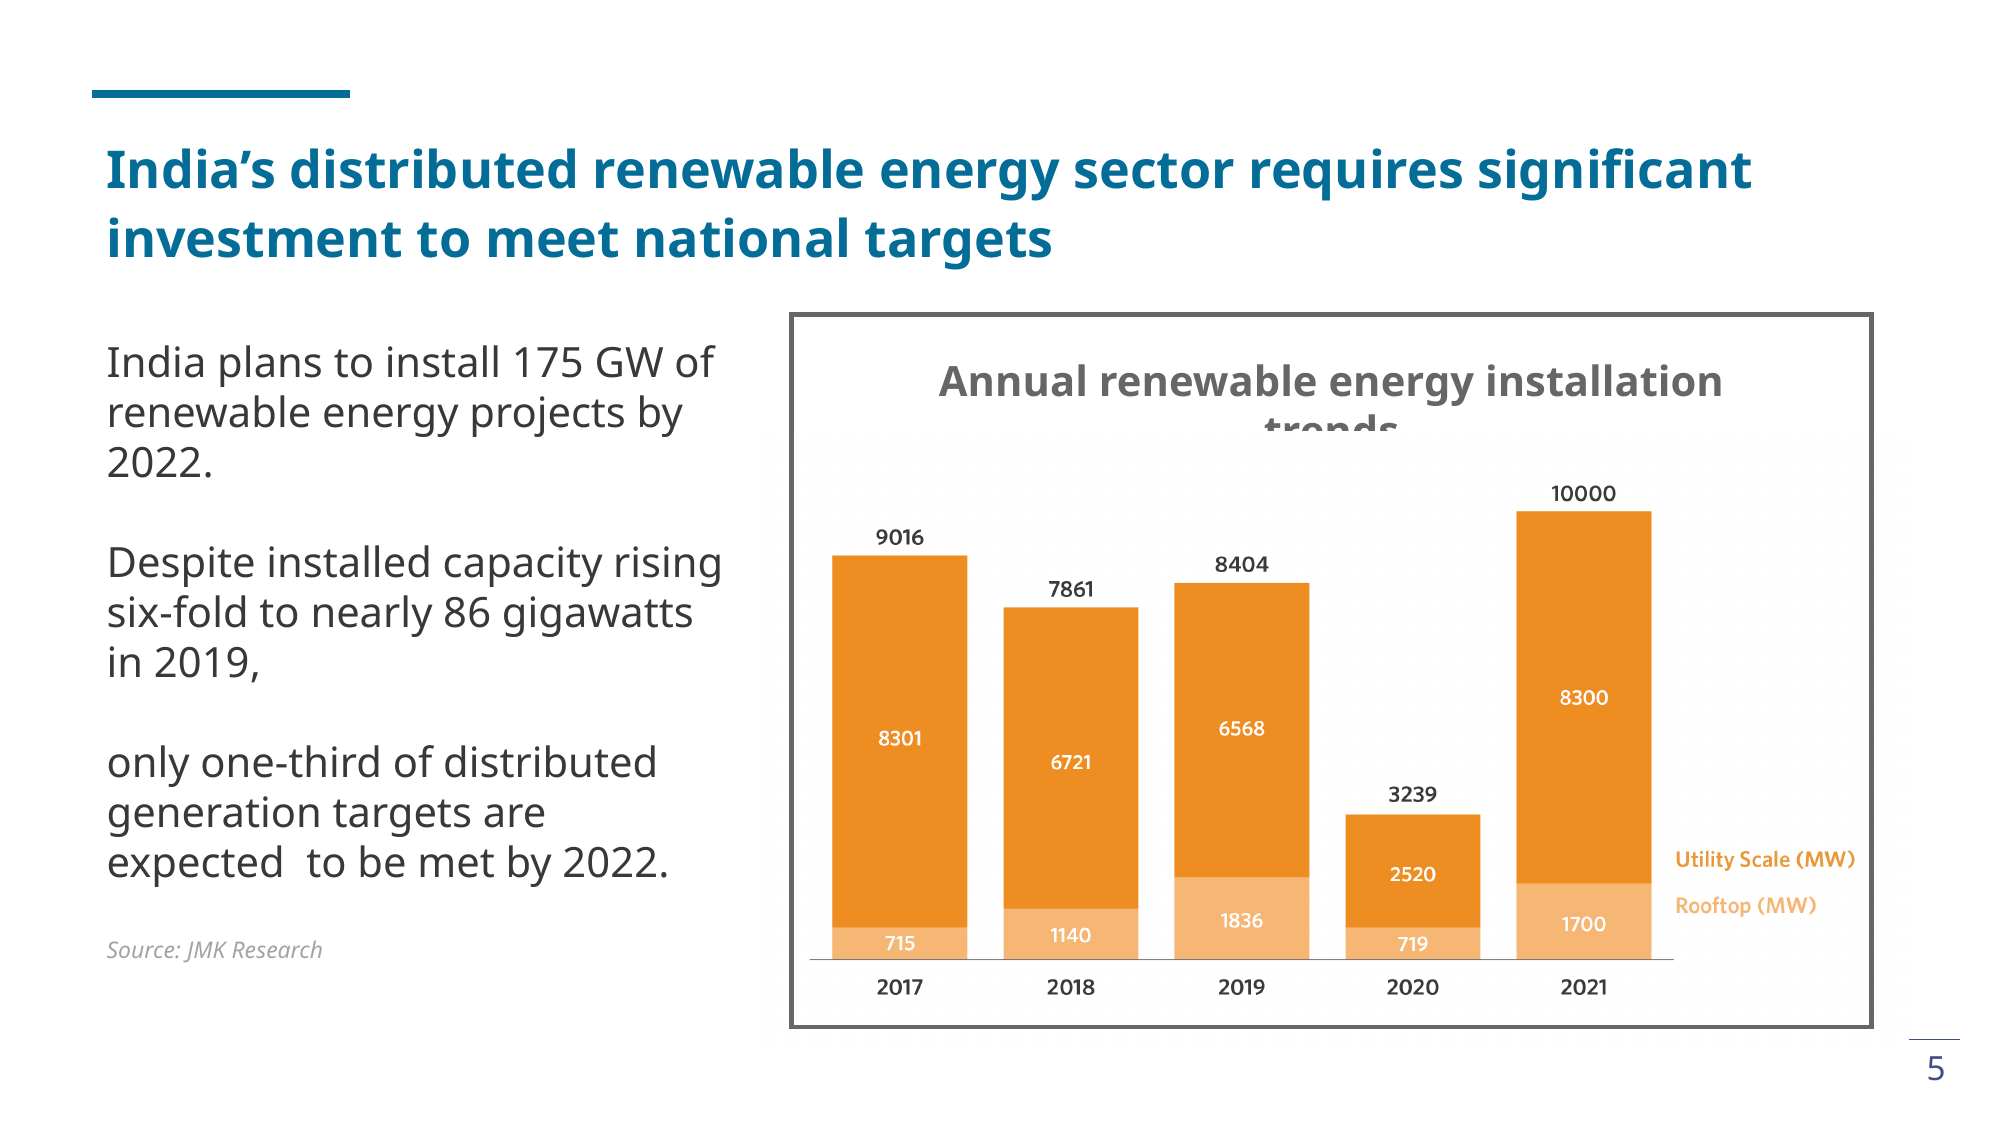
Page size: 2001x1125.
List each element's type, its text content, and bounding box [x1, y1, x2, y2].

picture [757, 431, 1909, 1045]
text_box India plans to install 175 GW of renewable energy projects by 2022. Despite installed capacity rising six-fold to nearly 86 gigawatts in 2019, only one-third of distributed generation targets are expected to be met by 2022. Source: JMK Research [91, 277, 740, 971]
text_box [790, 313, 1873, 431]
title India’s distributed renewable energy sector requires significant investment to meet national targets [91, 122, 1889, 278]
